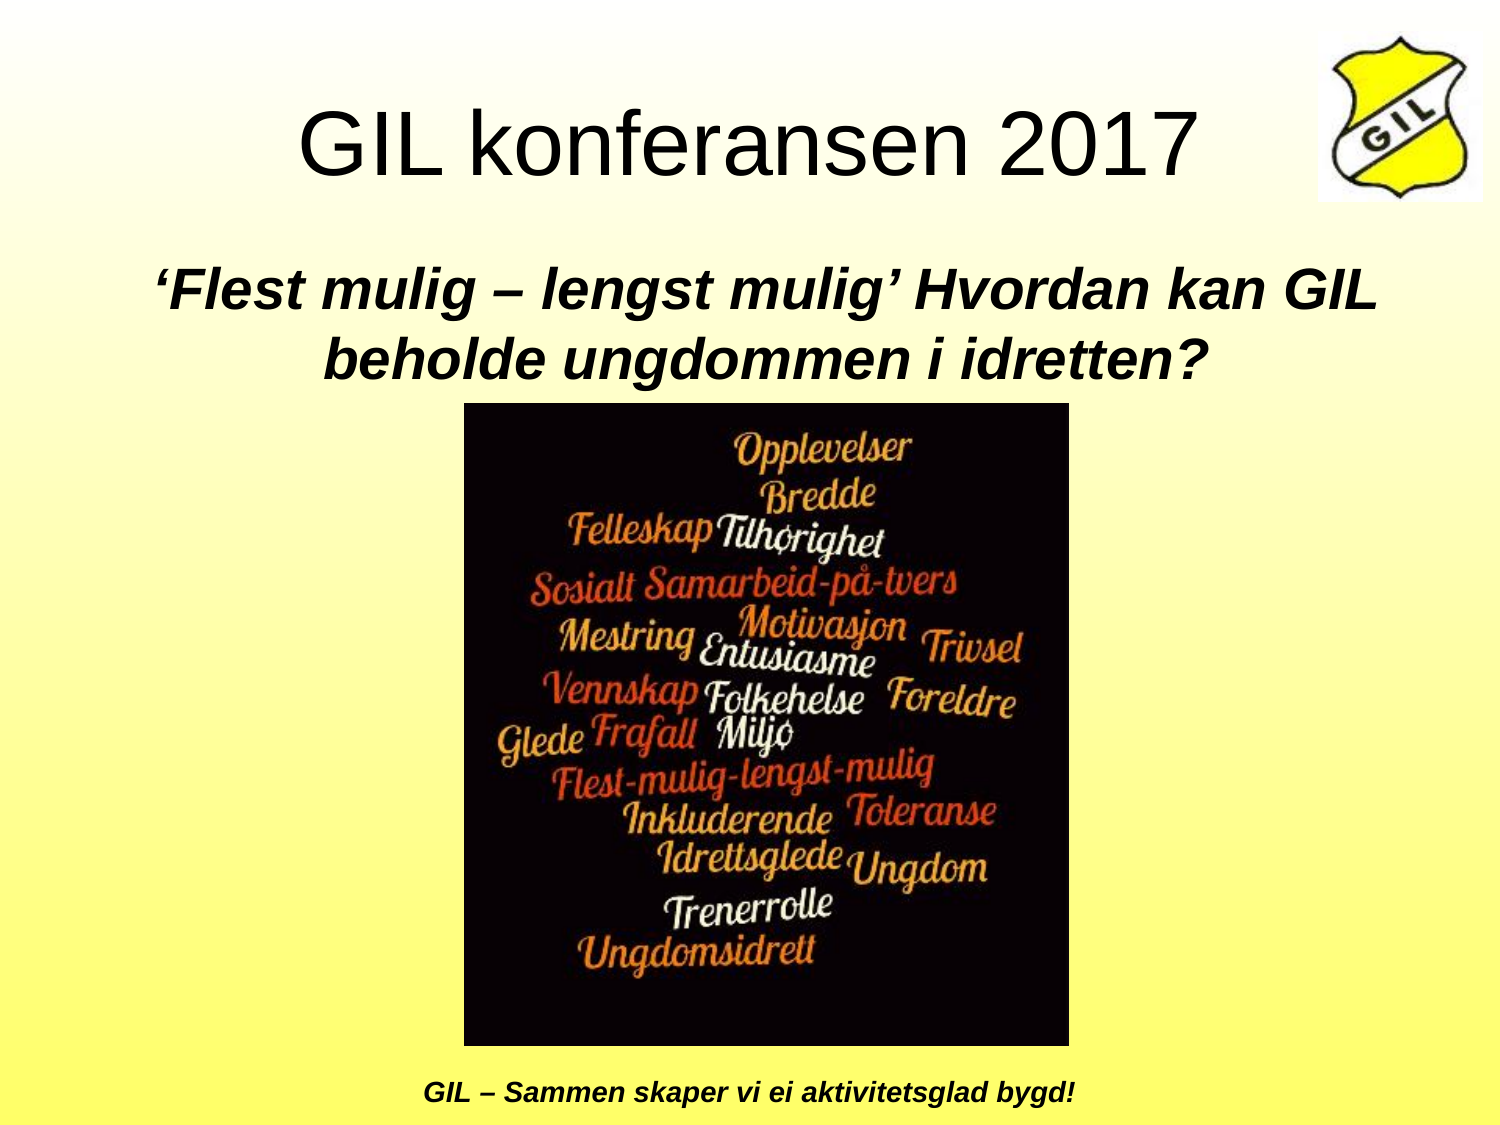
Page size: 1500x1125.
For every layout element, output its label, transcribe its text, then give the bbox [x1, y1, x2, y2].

picture [1318, 31, 1483, 202]
picture [464, 402, 1070, 1046]
text_box ‘Flest mulig – lengst mulig’ Hvordan kan GIL beholde ungdommen i idretten? [29, 243, 1500, 1125]
title GIL konferansen 2017 [75, 45, 1425, 233]
